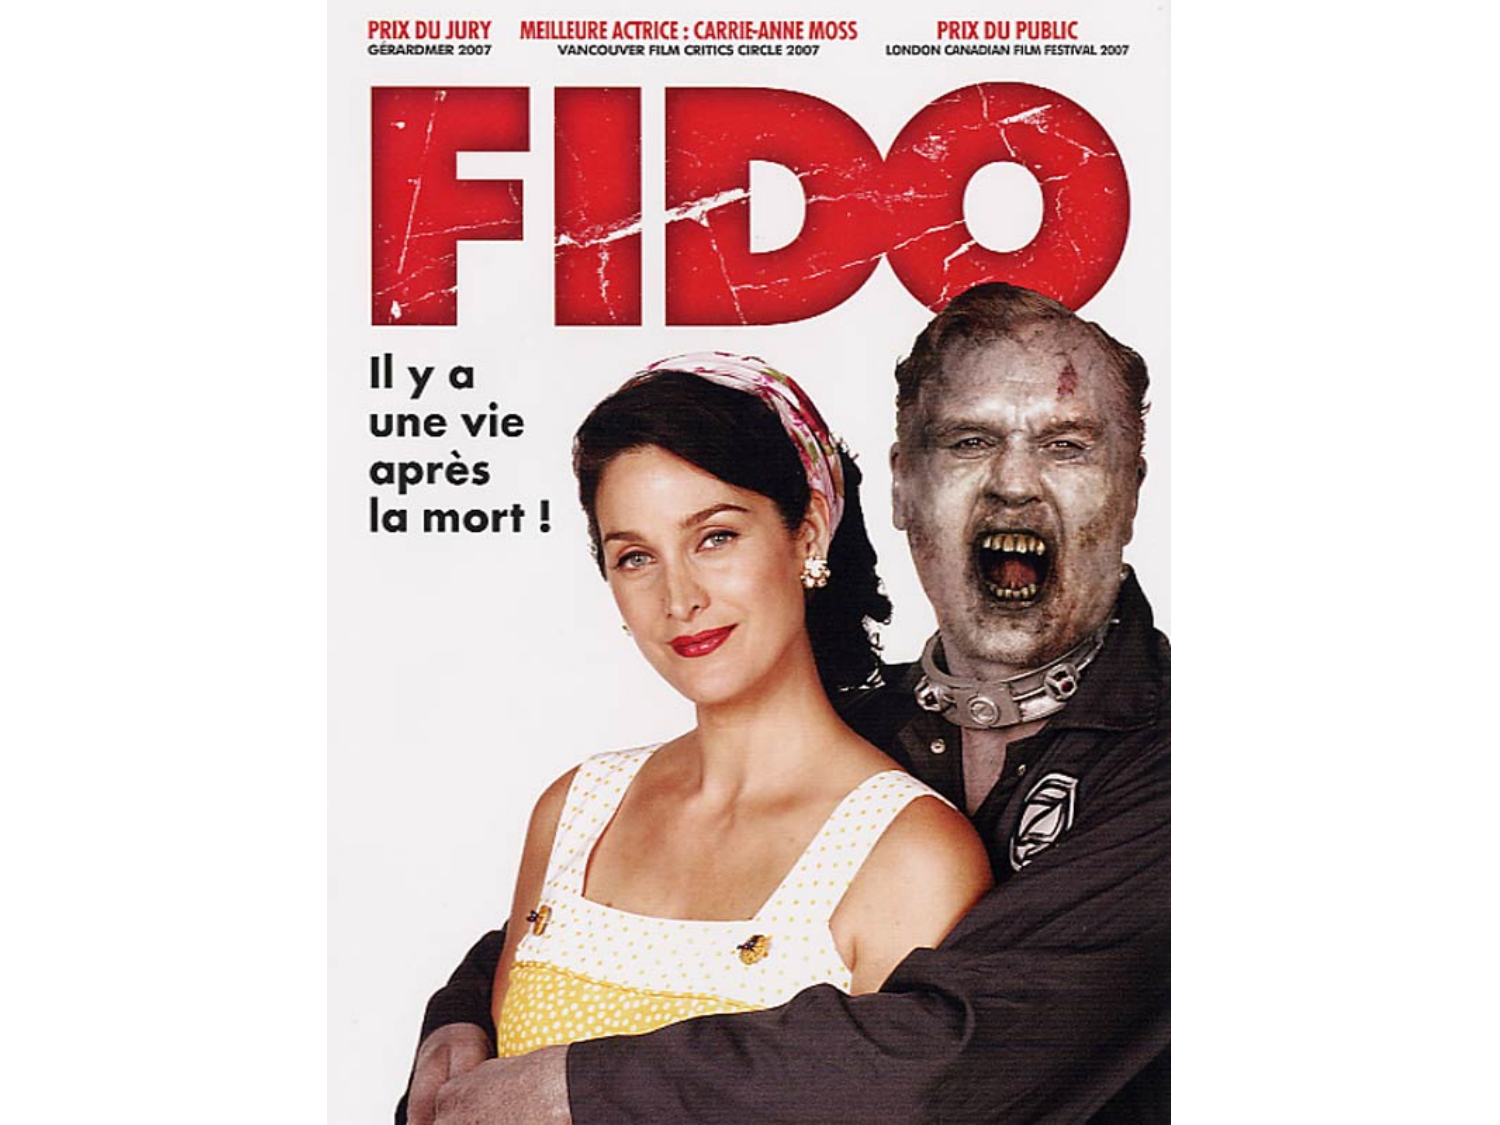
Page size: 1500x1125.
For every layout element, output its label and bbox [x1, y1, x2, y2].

picture [326, 0, 1172, 1125]
